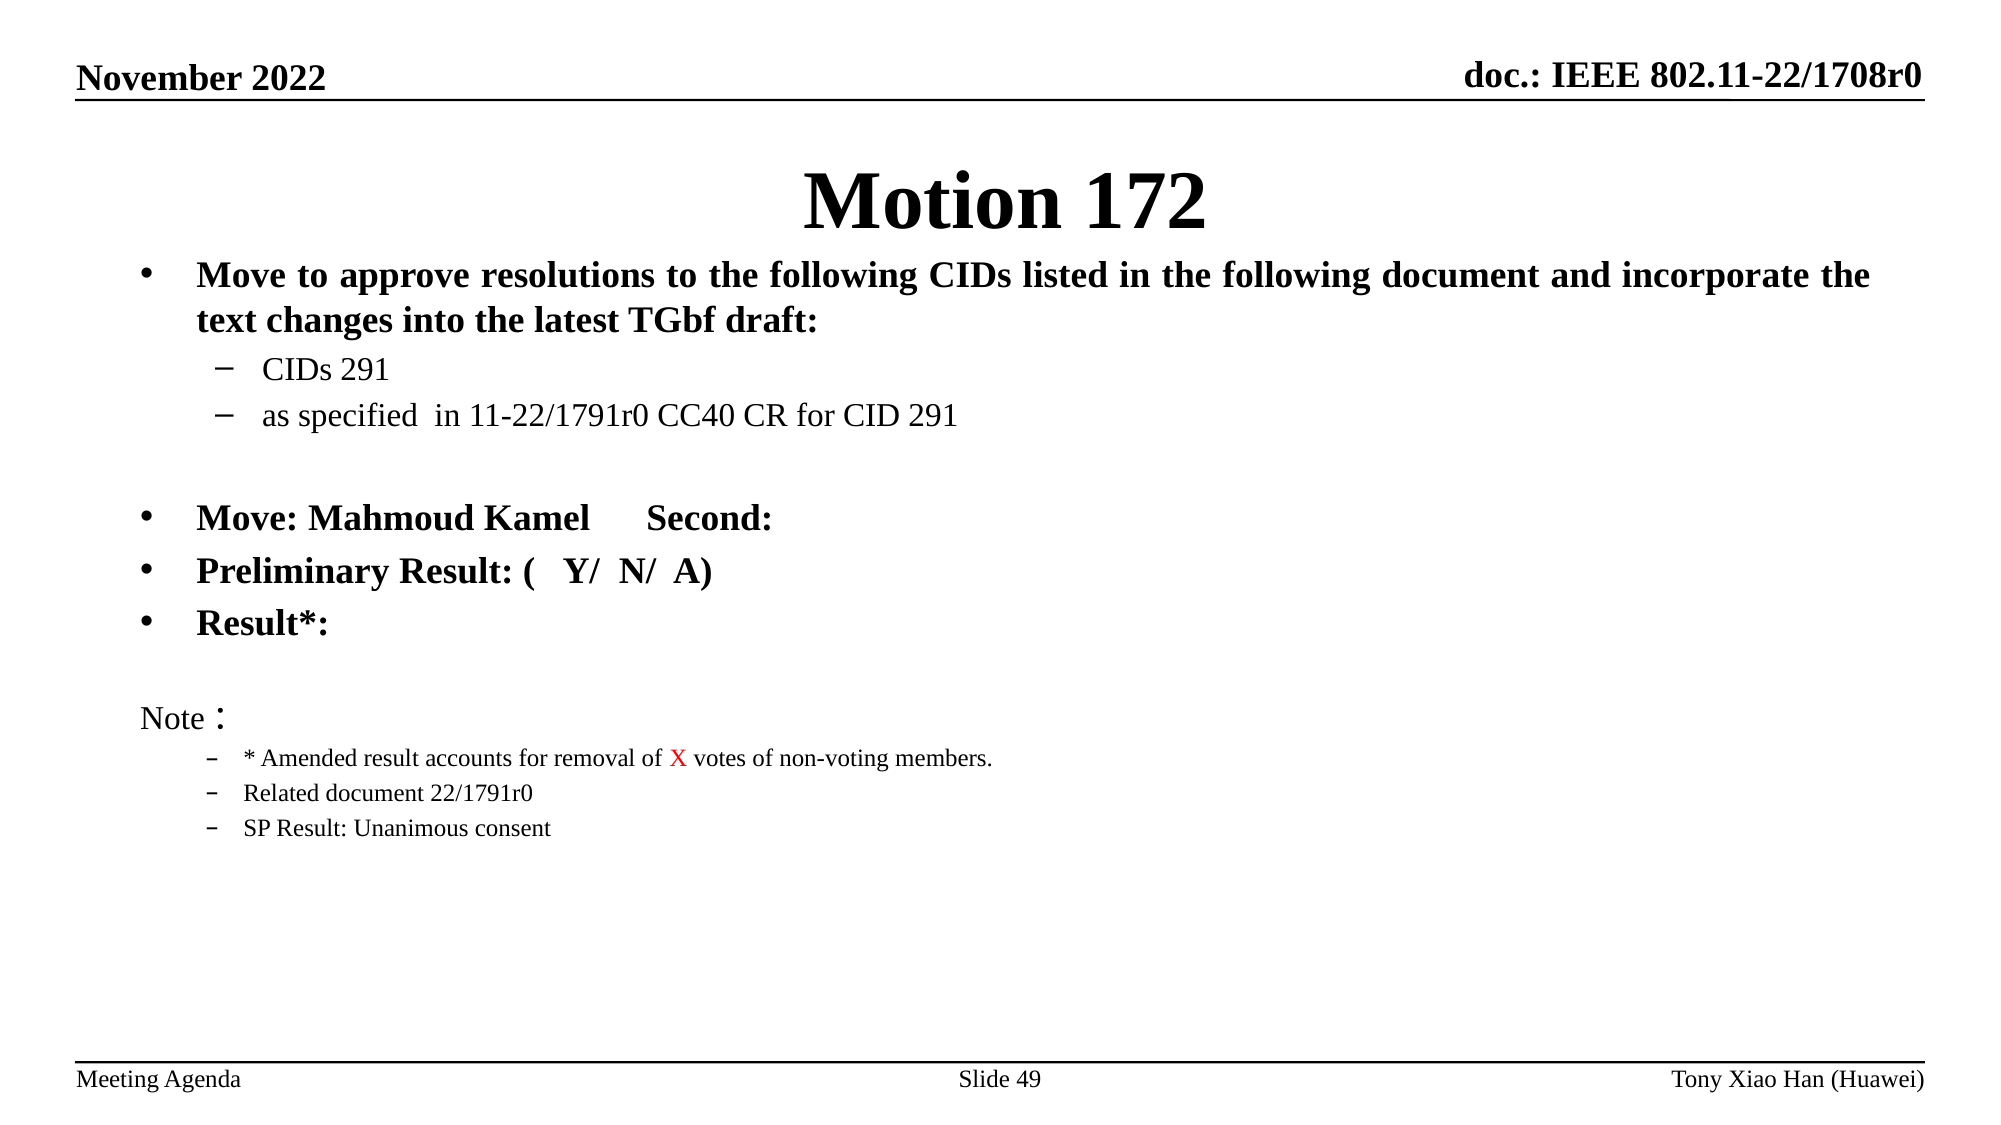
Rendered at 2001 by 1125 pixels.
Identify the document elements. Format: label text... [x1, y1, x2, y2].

text_box Move to approve resolutions to the following CIDs listed in the following document and incorporate the text changes into the latest TGbf draft: CIDs 291 as specified in 11-22/1791r0 CC40 CR for CID 291 Move: Mahmoud Kamel Second: Preliminary Result: ( Y/ N/ A) Result*: Note： * Amended result accounts for removal of X votes of non-voting members. Related document 22/1791r0 SP Result: Unanimous consent [125, 212, 1888, 963]
text_box Motion 172 [368, 137, 1644, 212]
